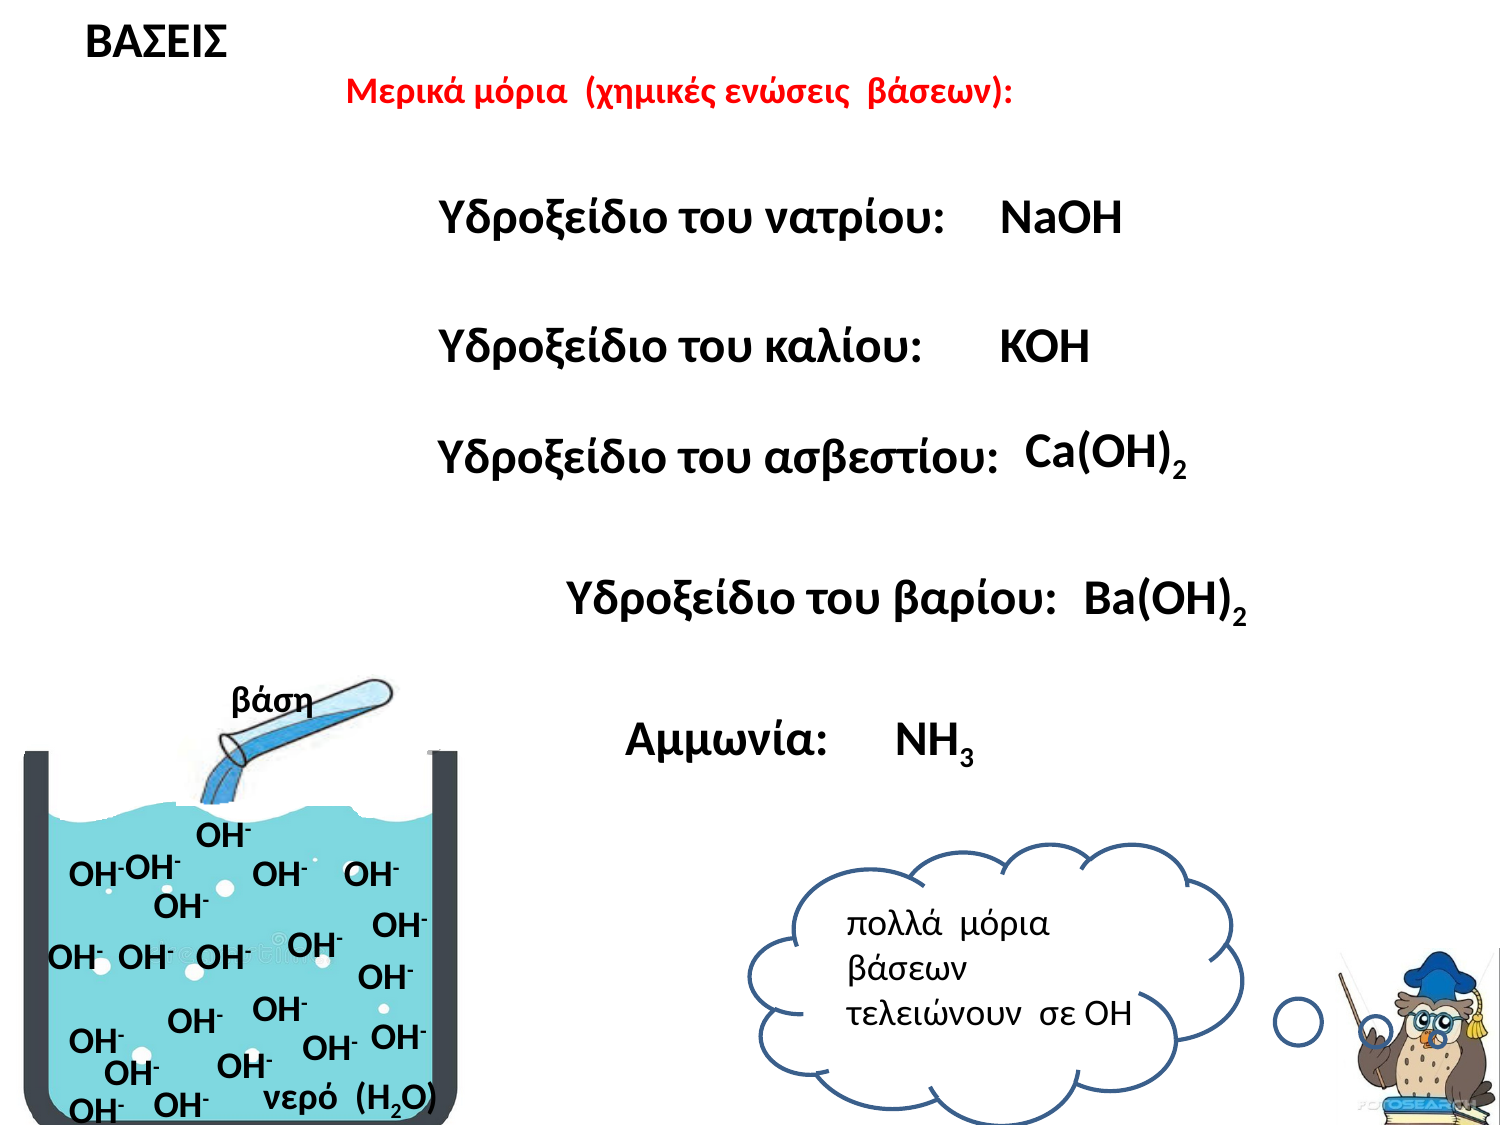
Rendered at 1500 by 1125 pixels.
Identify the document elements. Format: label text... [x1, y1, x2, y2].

text_box Μερικά μόρια (χημικές ενώσεις βάσεων): [330, 58, 1029, 119]
text_box Ca(OH)2 [1010, 410, 1203, 494]
text_box KOH [985, 304, 1106, 380]
text_box Υδροξείδιο του καλίου: [423, 304, 939, 380]
picture [1335, 947, 1500, 1125]
text_box NaOH [985, 175, 1138, 251]
text_box [747, 842, 1245, 1125]
text_box Ba(OH)2 [1068, 557, 1263, 640]
text_box Υδροξείδιο του νατρίου: [423, 175, 973, 251]
text_box Υδροξείδιο του ασβεστίου: [422, 416, 1010, 492]
text_box Υδροξείδιο του βαρίου: [551, 557, 1068, 632]
text_box Αμμωνία: [610, 697, 855, 773]
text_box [0, 667, 481, 1125]
text_box NH3 [880, 697, 990, 781]
text_box πολλά μόρια βάσεων τελειώνουν σε ΟΗ [832, 890, 1172, 1041]
text_box [831, 492, 1500, 807]
text_box [1272, 996, 1324, 1048]
text_box ΒΑΣΕΙΣ [70, 0, 411, 75]
